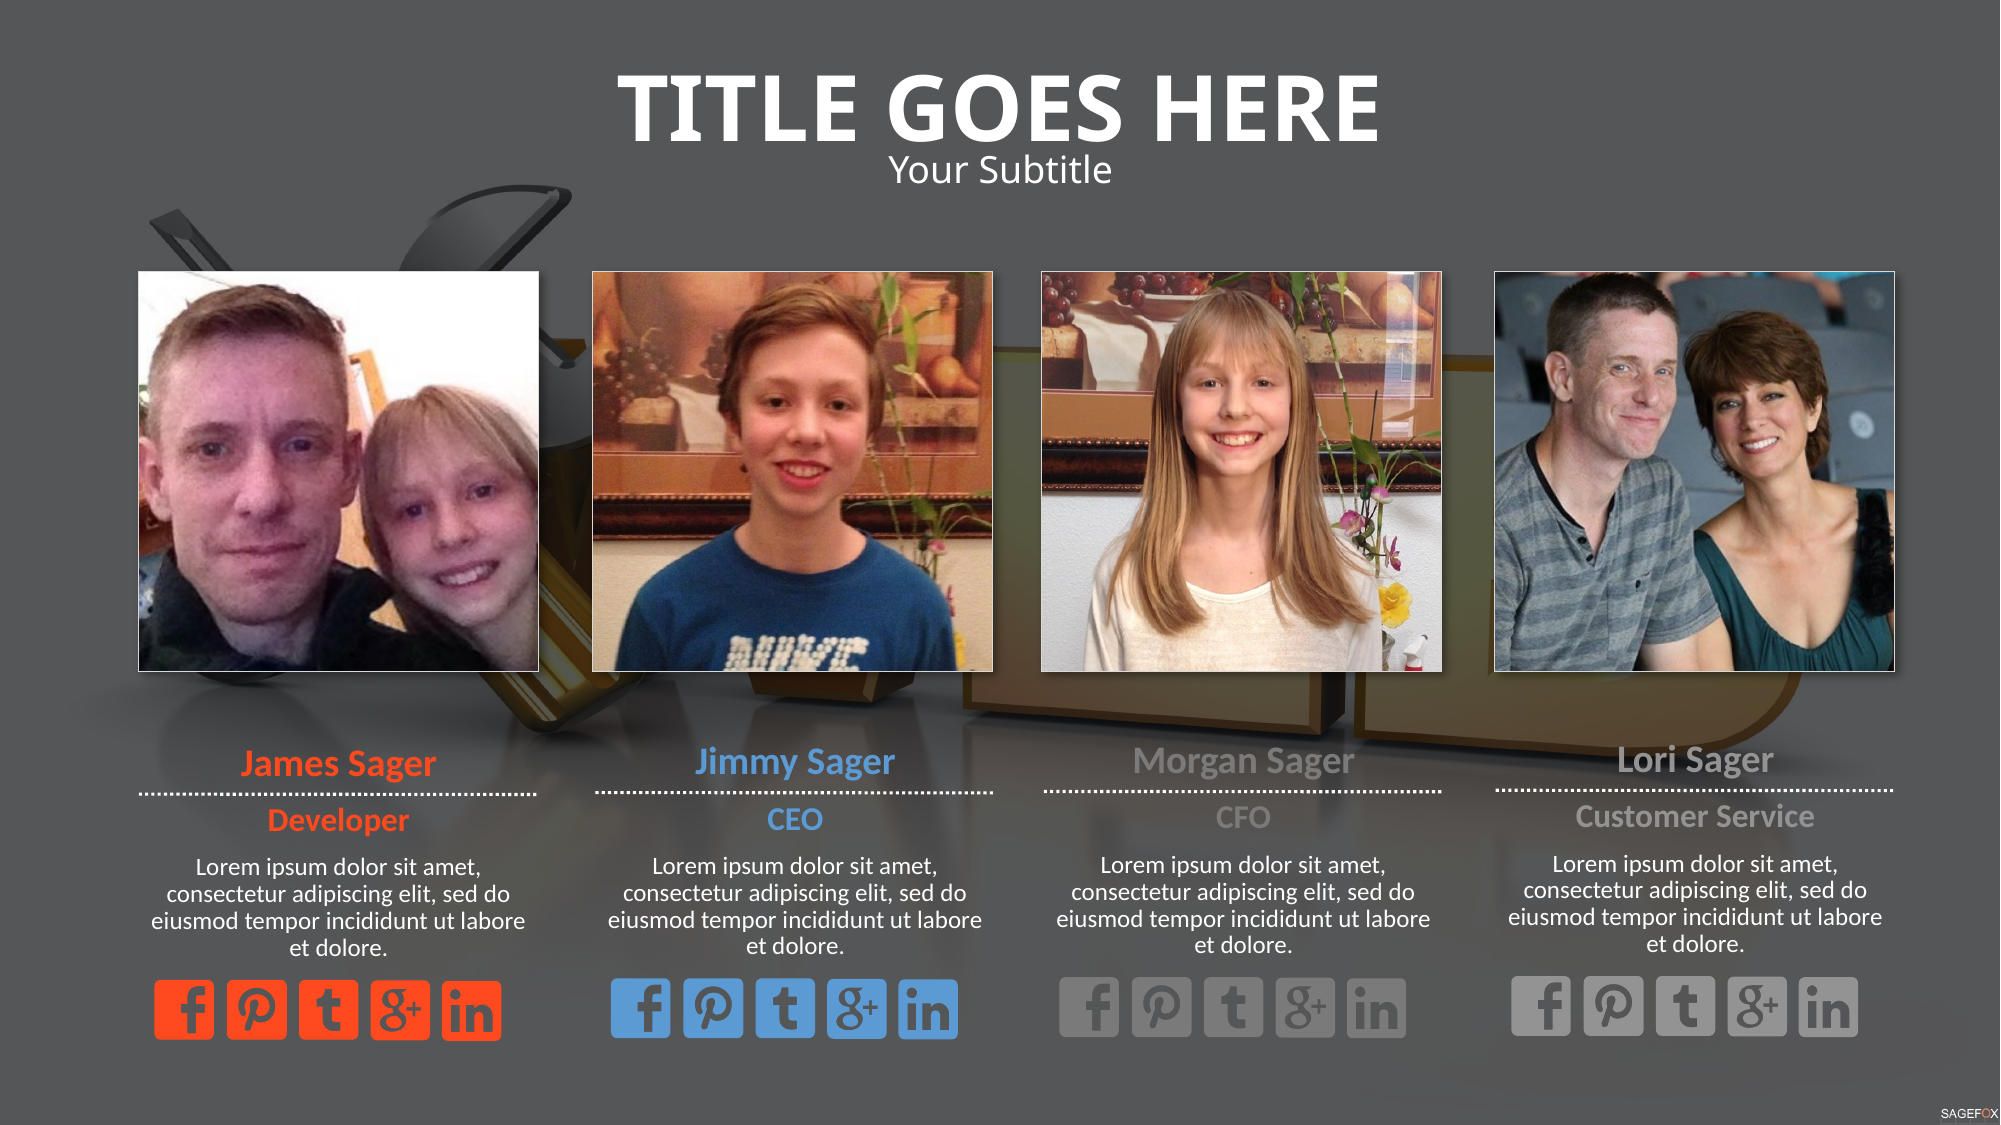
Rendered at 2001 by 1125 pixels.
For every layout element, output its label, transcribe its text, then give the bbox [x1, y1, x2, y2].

text_box [591, 270, 993, 672]
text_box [548, 42, 1452, 199]
text_box [1494, 271, 1896, 673]
text_box James Sager [163, 742, 514, 785]
text_box [1040, 270, 1442, 672]
text_box Lori Sager [1520, 738, 1871, 781]
text_box [138, 270, 540, 672]
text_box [1059, 977, 1407, 1039]
text_box Developer [163, 799, 514, 842]
text_box Lorem ipsum dolor sit amet, consectetur adipiscing elit, sed do eiusmod tempor incididunt ut labore et dolore. [138, 854, 539, 968]
text_box Lorem ipsum dolor sit amet, consectetur adipiscing elit, sed do eiusmod tempor incididunt ut labore et dolore. [595, 852, 996, 966]
picture [1940, 0, 2001, 1125]
text_box Lorem ipsum dolor sit amet, consectetur adipiscing elit, sed do eiusmod tempor incididunt ut labore et dolore. [1043, 851, 1444, 965]
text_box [154, 979, 502, 1041]
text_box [1511, 976, 1859, 1038]
text_box Customer Service [1520, 796, 1871, 839]
text_box CFO [1068, 797, 1419, 840]
text_box Jimmy Sager [620, 740, 971, 784]
text_box Morgan Sager [1068, 739, 1419, 782]
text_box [610, 978, 958, 1040]
text_box CEO [620, 798, 971, 841]
text_box Lorem ipsum dolor sit amet, consectetur adipiscing elit, sed do eiusmod tempor incididunt ut labore et dolore. [1495, 850, 1896, 964]
